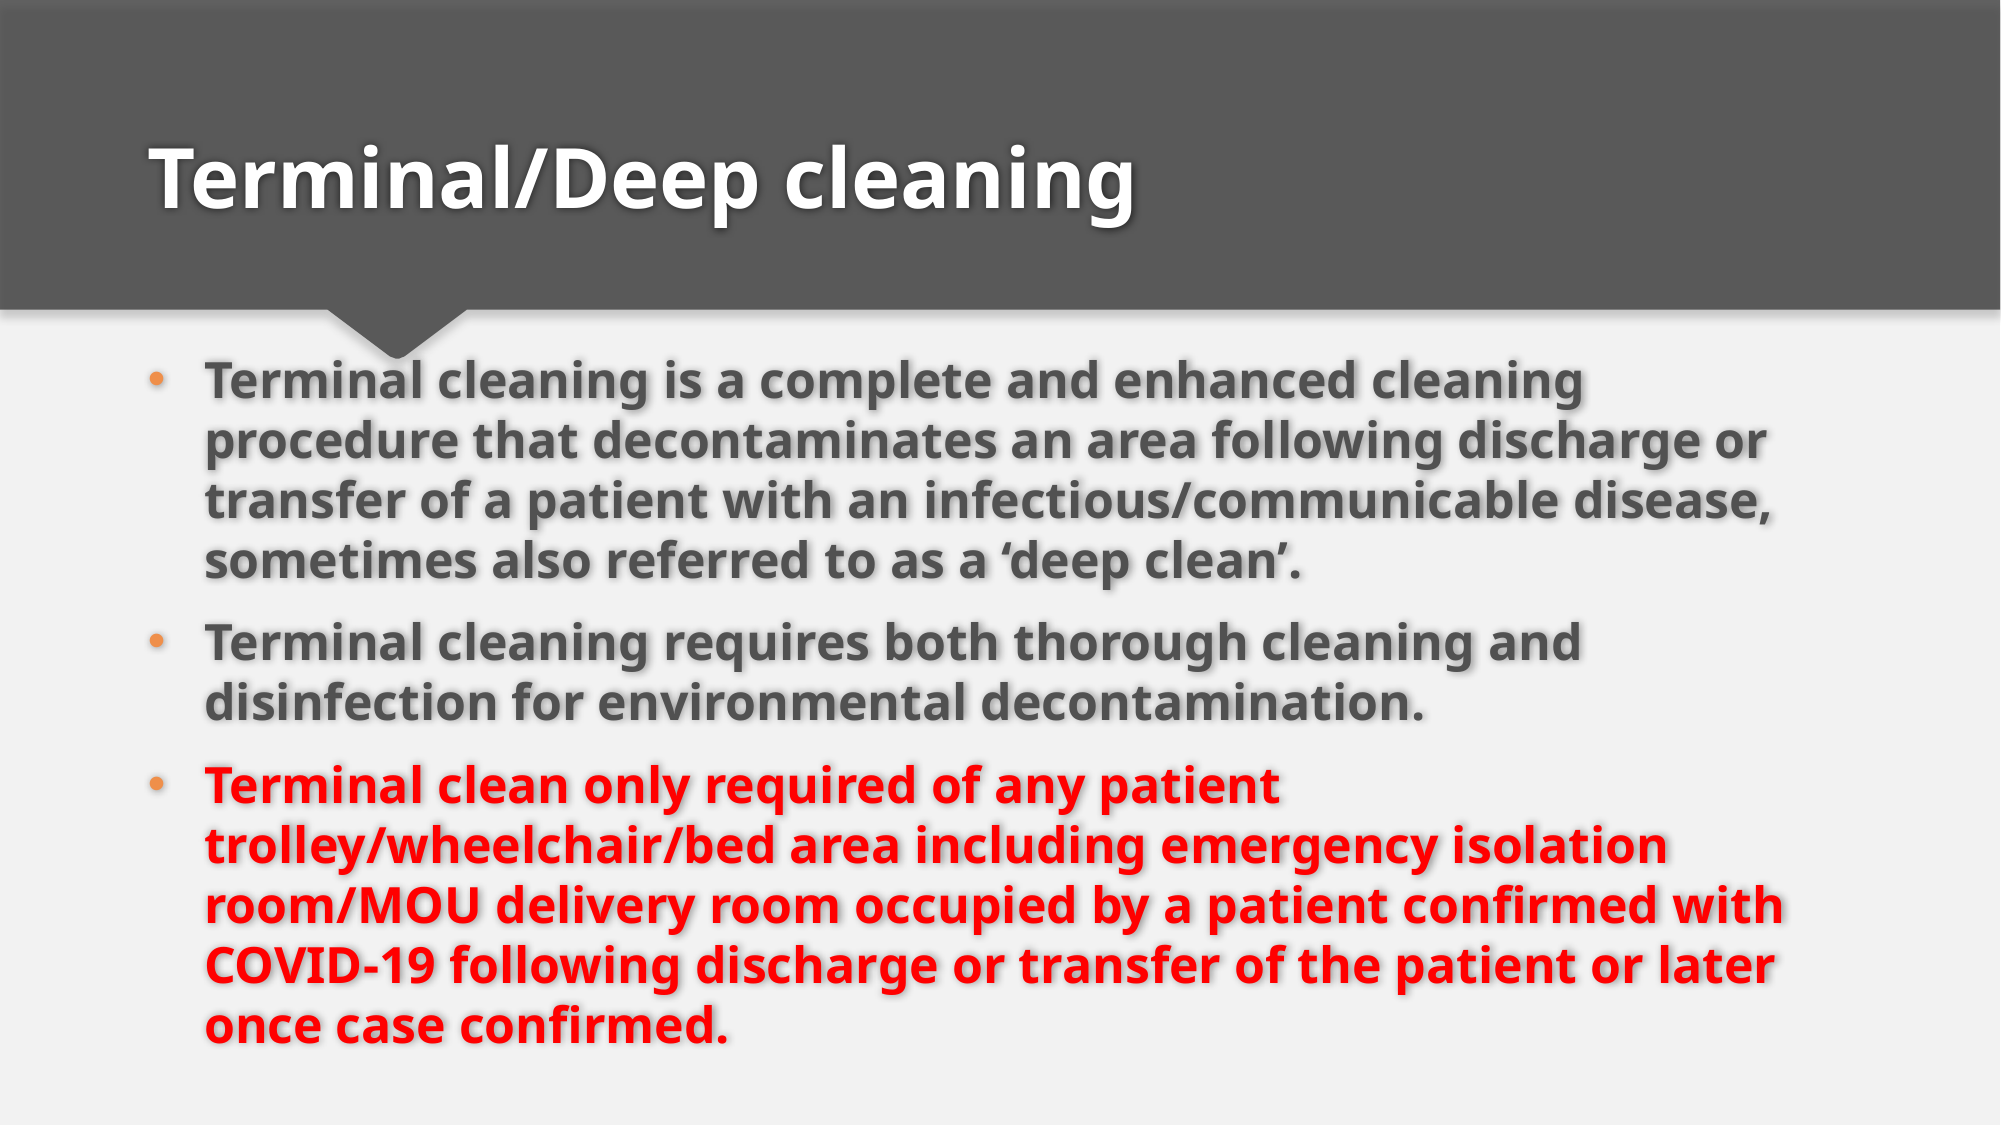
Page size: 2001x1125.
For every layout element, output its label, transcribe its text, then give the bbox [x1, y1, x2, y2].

title Terminal/Deep cleaning [132, 73, 1868, 233]
list Terminal cleaning is a complete and enhanced cleaning procedure that decontaminates an area following discharge or transfer of a patient with an infectious/communicable disease, sometimes also referred to as a ‘deep clean’. Terminal cleaning requires both thorough cleaning and disinfection for environmental decontamination. Terminal clean only required of any patient trolley/wheelchair/bed area including emergency isolation room/MOU delivery room occupied by a patient confirmed with COVID-19 following discharge or transfer of the patient or later once case confirmed. [132, 373, 1865, 1029]
